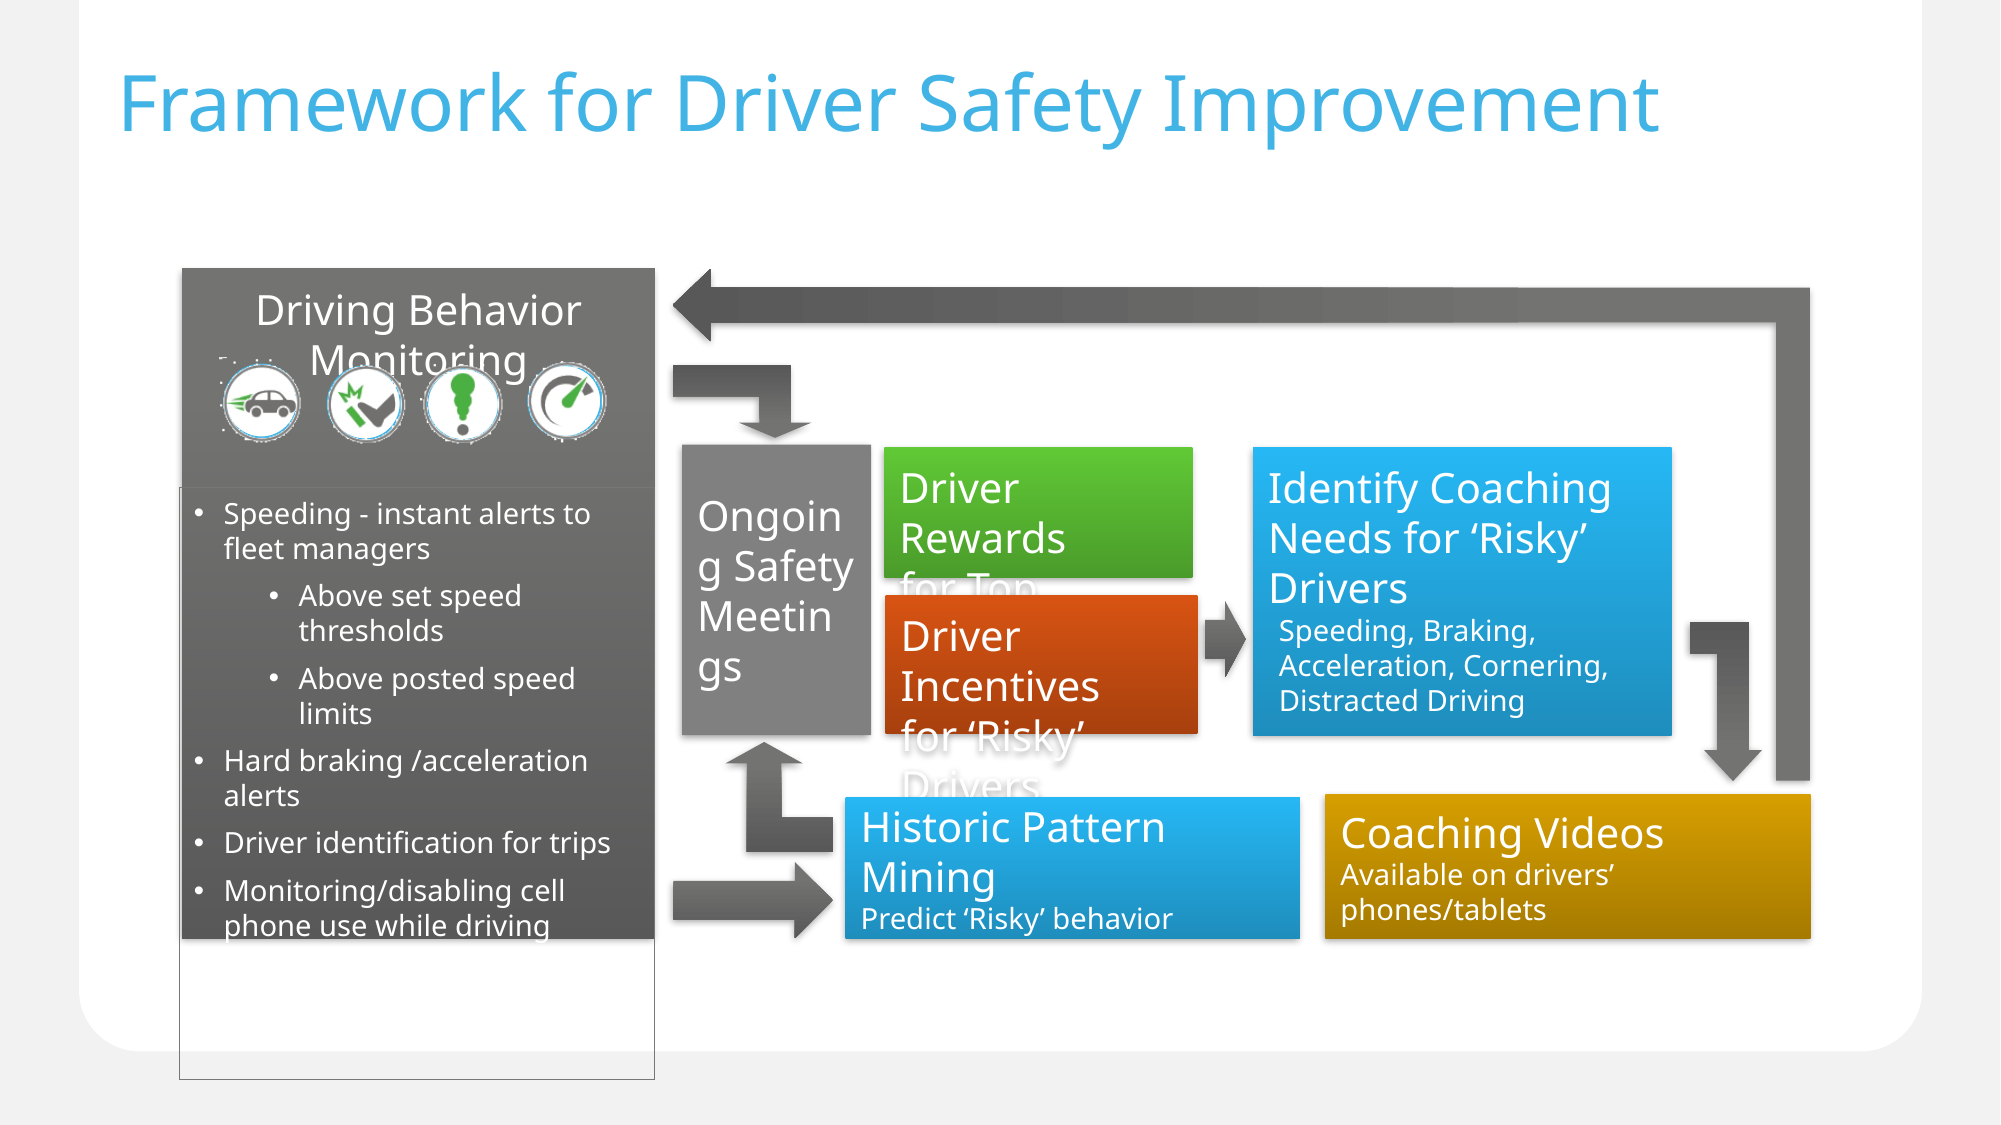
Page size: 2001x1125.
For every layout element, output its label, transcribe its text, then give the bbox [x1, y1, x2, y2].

text_box [725, 745, 834, 853]
text_box Speeding - instant alerts to fleet managers Above set speed thresholds Above posted speed limits Hard braking /acceleration alerts Driver identification for trips Monitoring/disabling cell phone use while driving Seat belt use (supporting models) [179, 487, 655, 1080]
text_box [218, 355, 627, 448]
text_box Ongoing Safety Meetings [682, 444, 872, 736]
text_box Coaching Videos Available on drivers’ phones/tablets [1325, 794, 1811, 939]
text_box [1204, 600, 1246, 678]
text_box Driver Incentives for ‘Risky’ Drivers [885, 595, 1198, 734]
text_box Historic Pattern Mining Predict ‘Risky’ behavior [845, 797, 1300, 939]
text_box Identify Coaching Needs for ‘Risky’ Drivers Speeding, Braking, Acceleration, Cornering, Distracted Driving [1253, 447, 1672, 736]
text_box [672, 365, 812, 438]
text_box [673, 861, 834, 939]
text_box [1689, 621, 1763, 782]
text_box Driving Behavior Monitoring [182, 268, 655, 487]
title Framework for Driver Safety Improvement [117, 15, 1918, 149]
text_box Driver Rewards for Top Drivers [884, 447, 1193, 578]
text_box [672, 268, 1811, 781]
